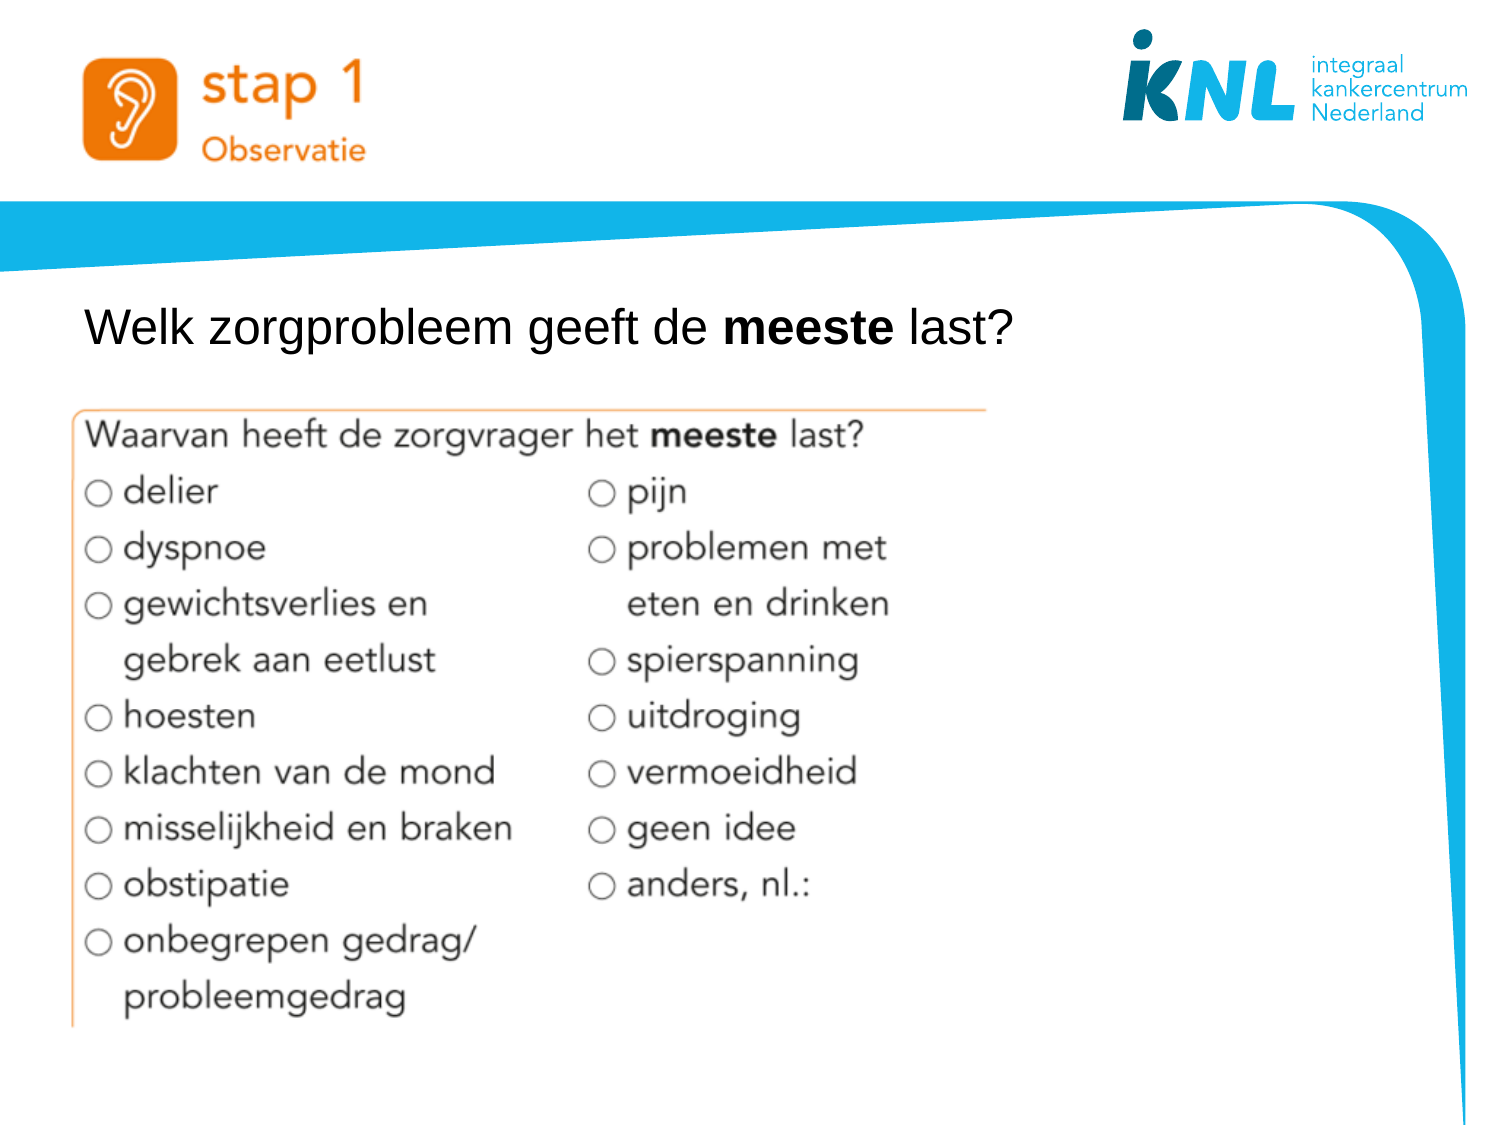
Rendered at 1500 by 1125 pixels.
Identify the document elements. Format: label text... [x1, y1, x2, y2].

picture [69, 53, 414, 167]
picture [43, 400, 1008, 1035]
text_box Welk zorgprobleem geeft de meeste last? [69, 287, 1279, 363]
